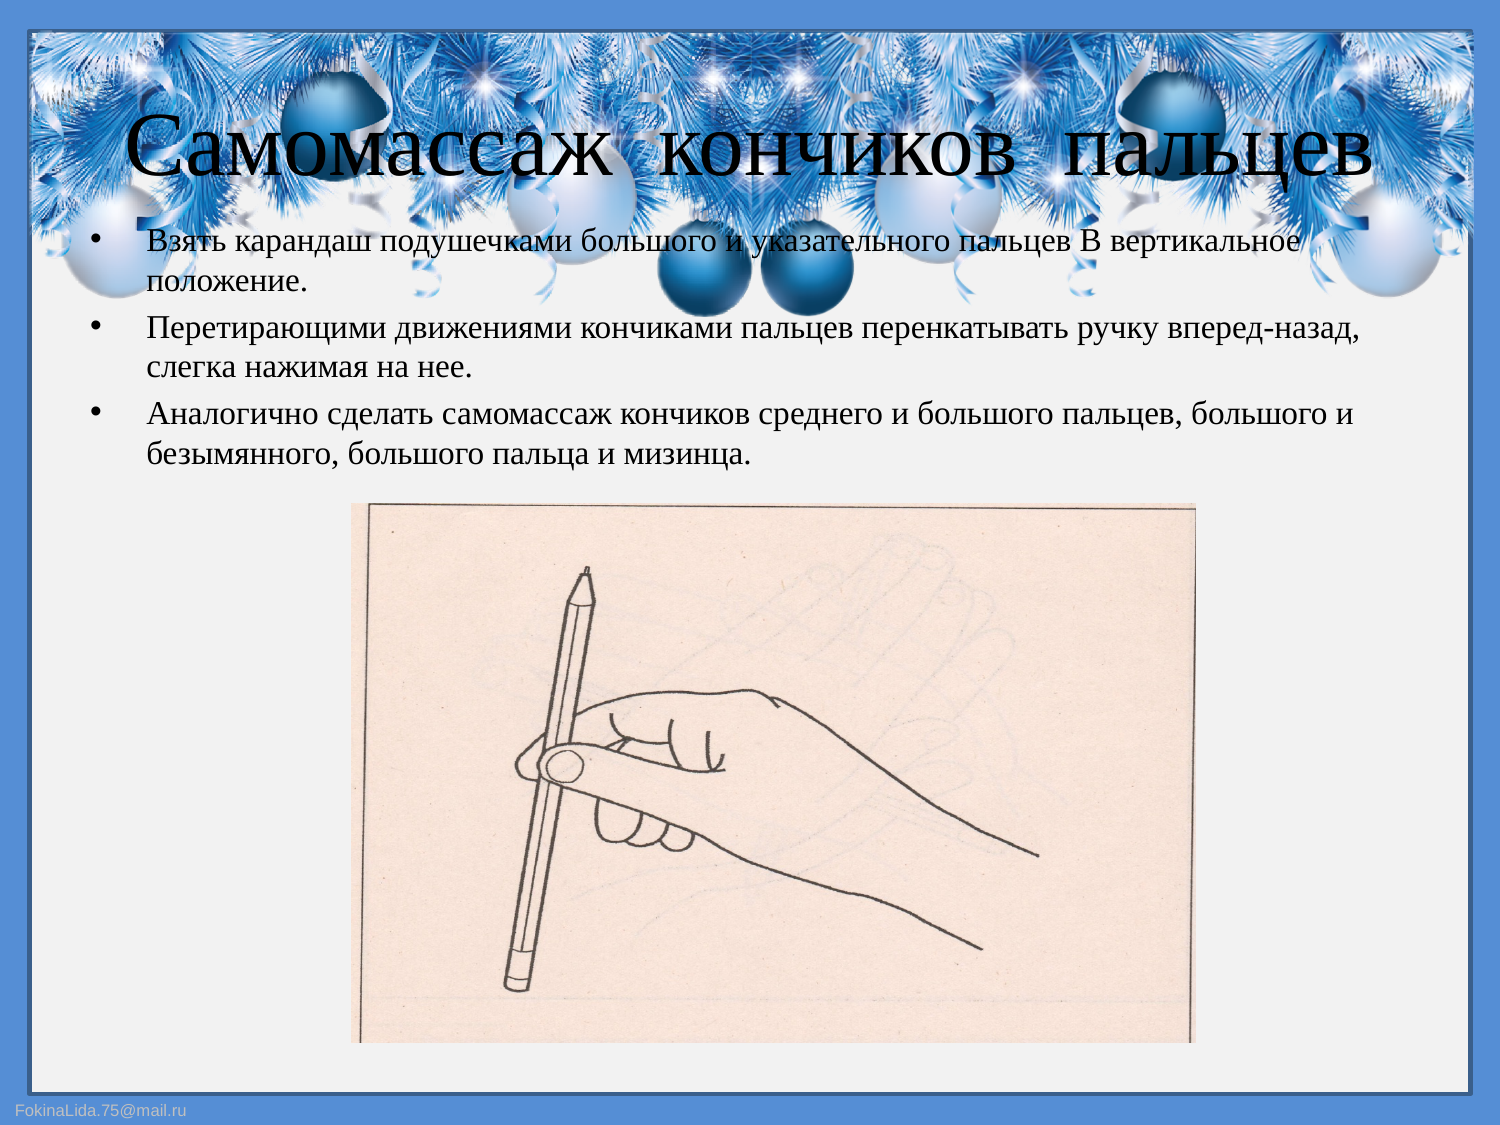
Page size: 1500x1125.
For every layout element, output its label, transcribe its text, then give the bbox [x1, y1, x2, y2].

title Самомассаж кончиков пальцев [74, 44, 1426, 210]
list Взять карандаш подушечками большого и указательного пальцев В вертикальное положение. Перетирающими движениями кончиками пальцев перенкатывать ручку вперед-назад, слегка нажимая на нее. Аналогично сделать самомассаж кончиков среднего и большого пальцев, большого и безымянного, большого пальца и мизинца. [74, 210, 1426, 493]
picture [33, 32, 1473, 338]
picture [351, 503, 1196, 1044]
